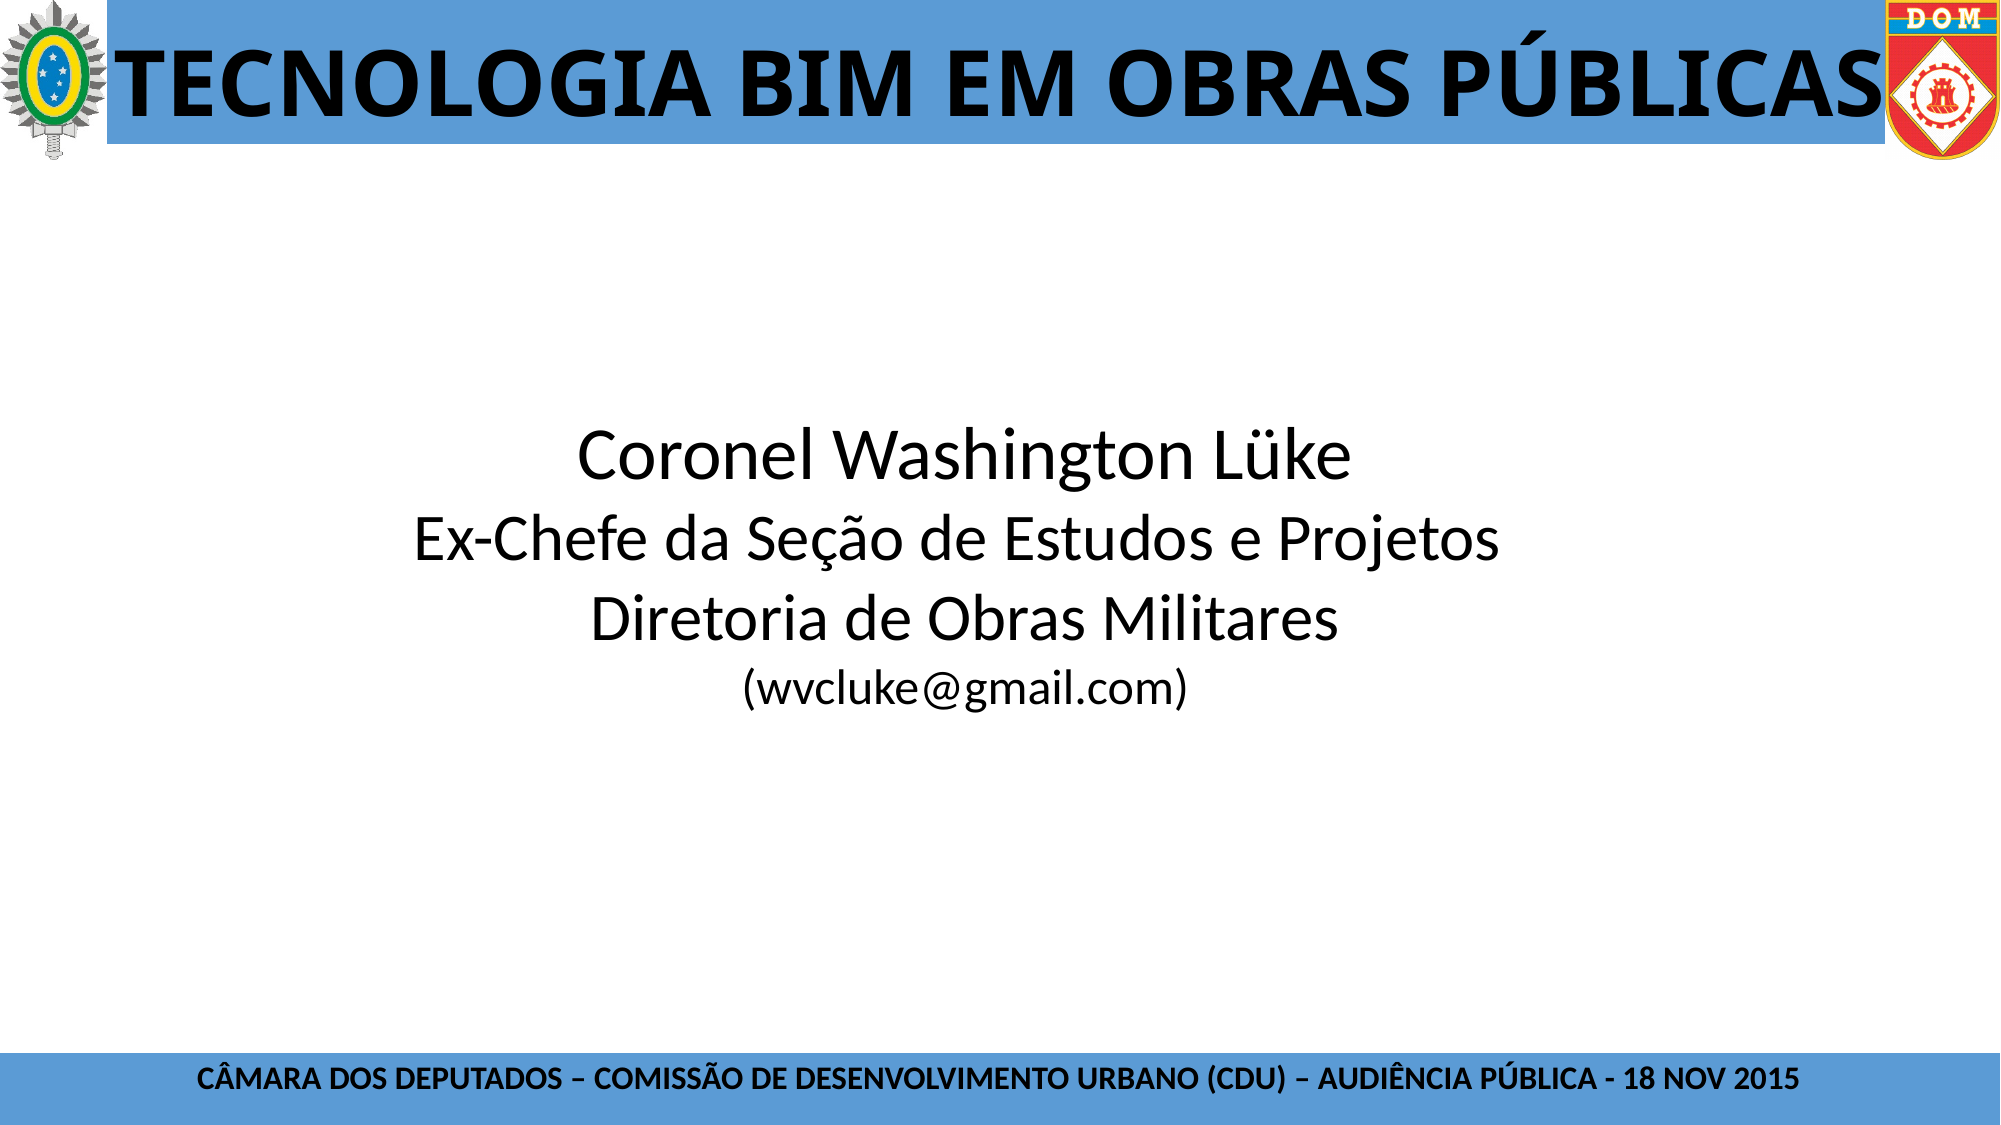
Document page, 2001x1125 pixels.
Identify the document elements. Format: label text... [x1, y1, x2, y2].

picture [1885, 0, 2000, 160]
text_box Coronel Washington Lüke Ex-Chefe da Seção de Estudos e Projetos Diretoria de Obras Militares (wvcluke@gmail.com) [209, 396, 1722, 722]
picture [0, 0, 107, 160]
subtitle CÂMARA DOS DEPUTADOS – COMISSÃO DE DESENVOLVIMENTO URBANO (CDU) – AUDIÊNCIA PÚBLICA - 18 NOV 2015 [0, 1053, 2000, 1125]
title TECNOLOGIA BIM EM OBRAS PÚBLICAS [107, 0, 1885, 144]
